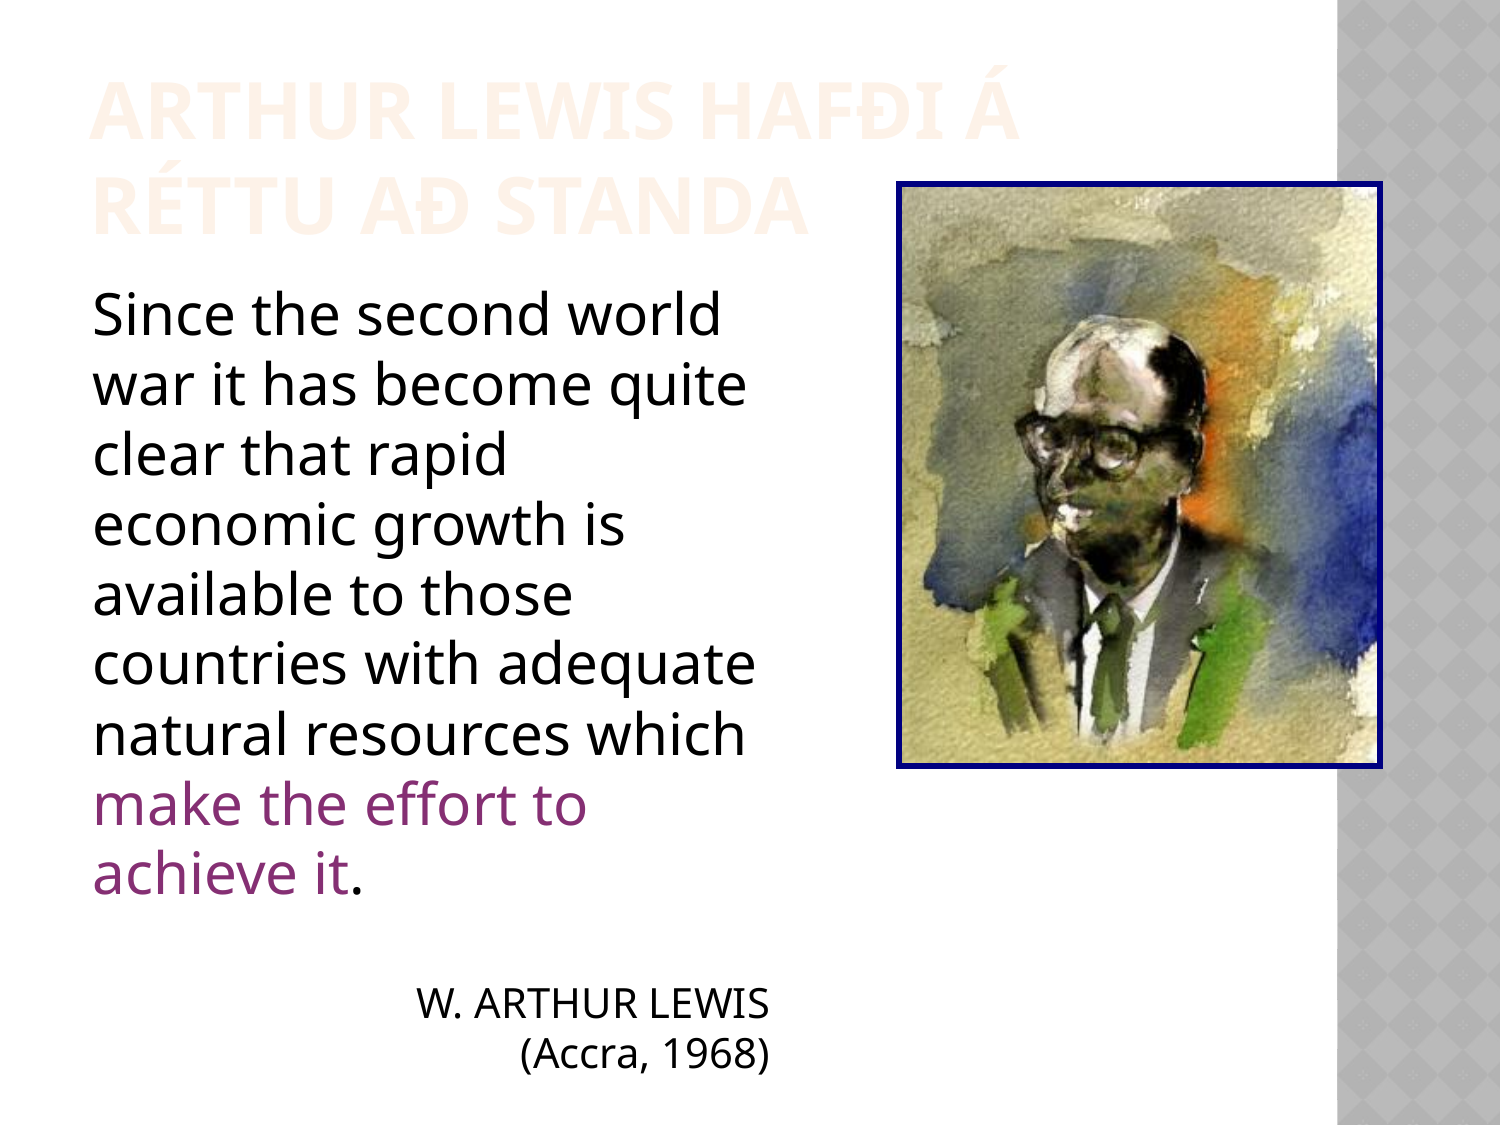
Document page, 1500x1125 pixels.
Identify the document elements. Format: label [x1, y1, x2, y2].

text_box [74, 52, 1378, 763]
text_box [78, 269, 786, 1085]
text_box [1337, 0, 1500, 1125]
